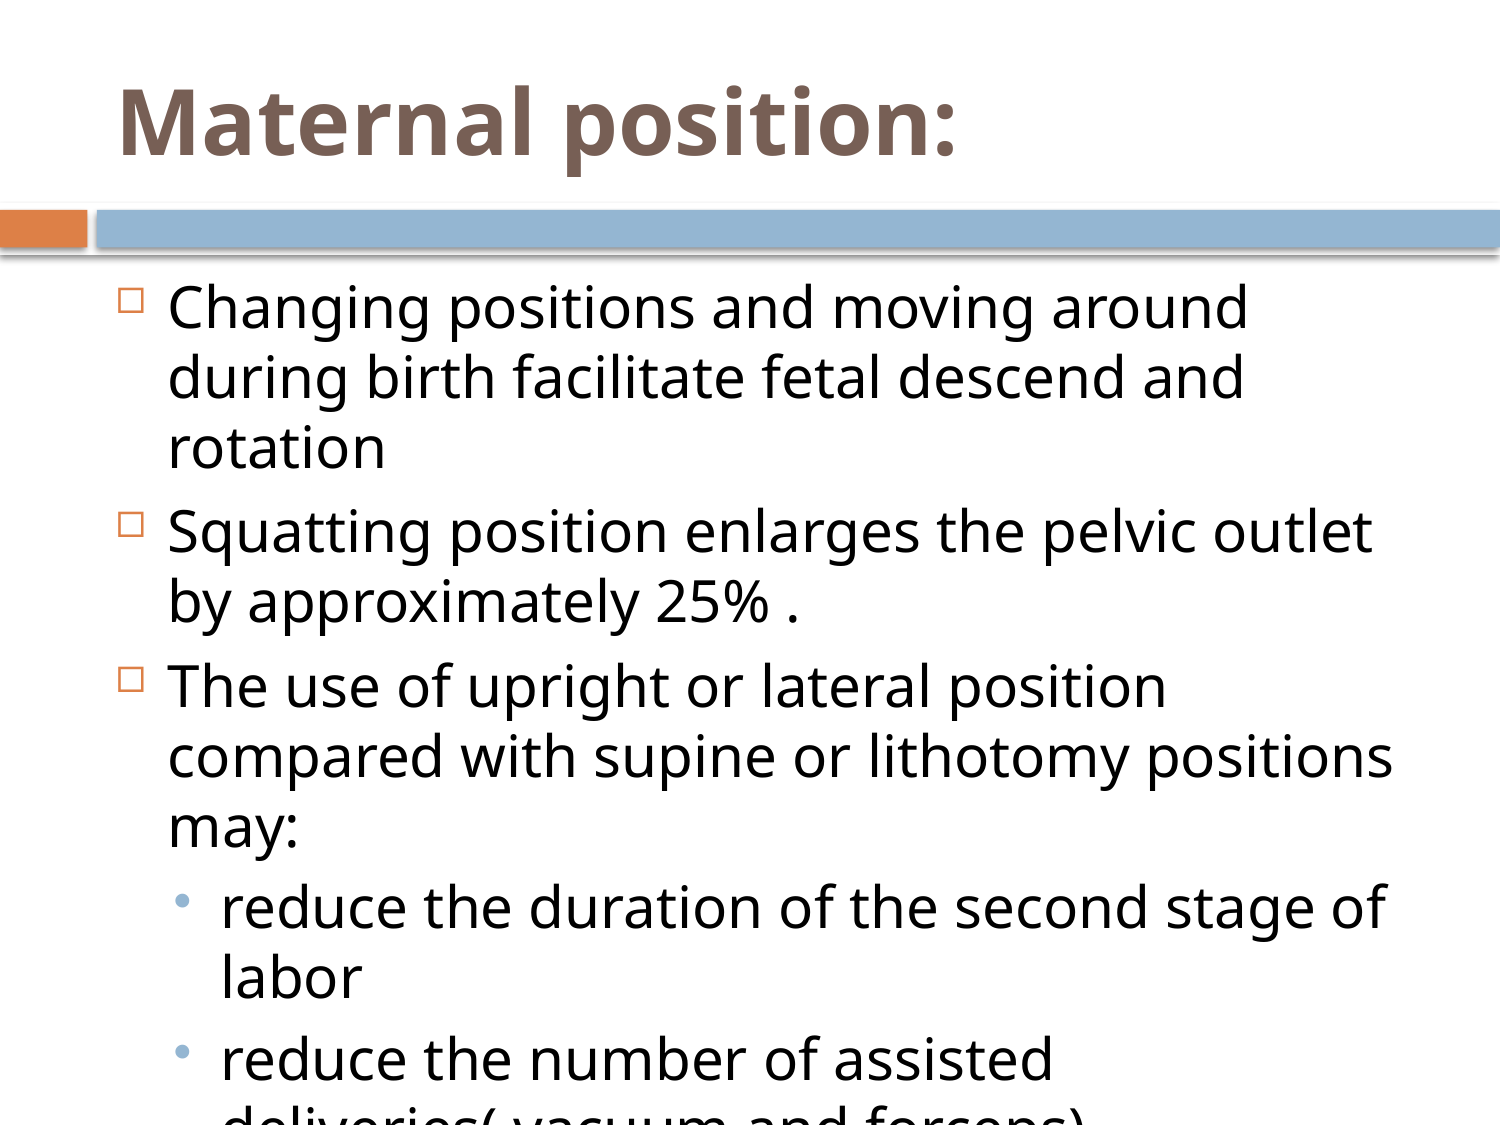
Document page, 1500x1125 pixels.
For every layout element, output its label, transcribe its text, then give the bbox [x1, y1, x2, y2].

title Maternal position: [100, 37, 1438, 200]
list Changing positions and moving around during birth facilitate fetal descend and rotation Squatting position enlarges the pelvic outlet by approximately 25% . The use of upright or lateral position compared with supine or lithotomy positions may: reduce the duration of the second stage of labor reduce the number of assisted deliveries( vacuum and forceps) [100, 262, 1438, 1050]
